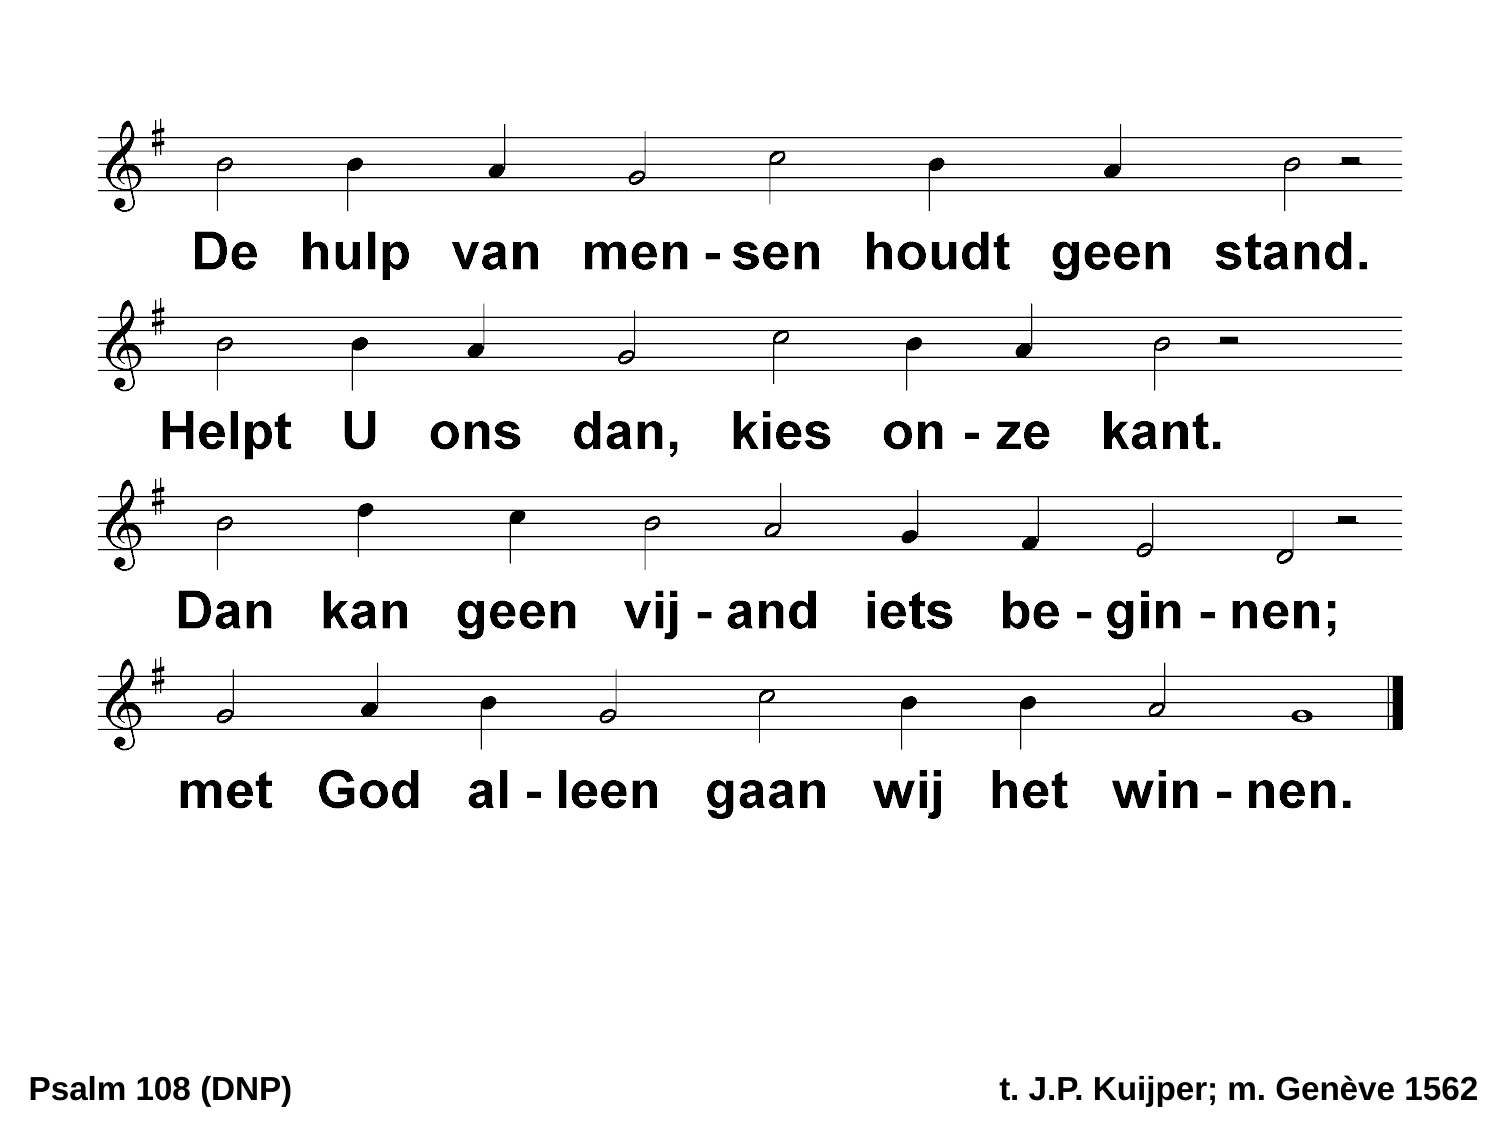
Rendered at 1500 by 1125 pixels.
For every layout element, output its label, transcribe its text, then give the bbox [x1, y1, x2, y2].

picture [83, 103, 1417, 834]
text_box Psalm 108 (DNP) t. J.P. Kuijper; m. Genève 1562 [13, 1059, 1495, 1115]
